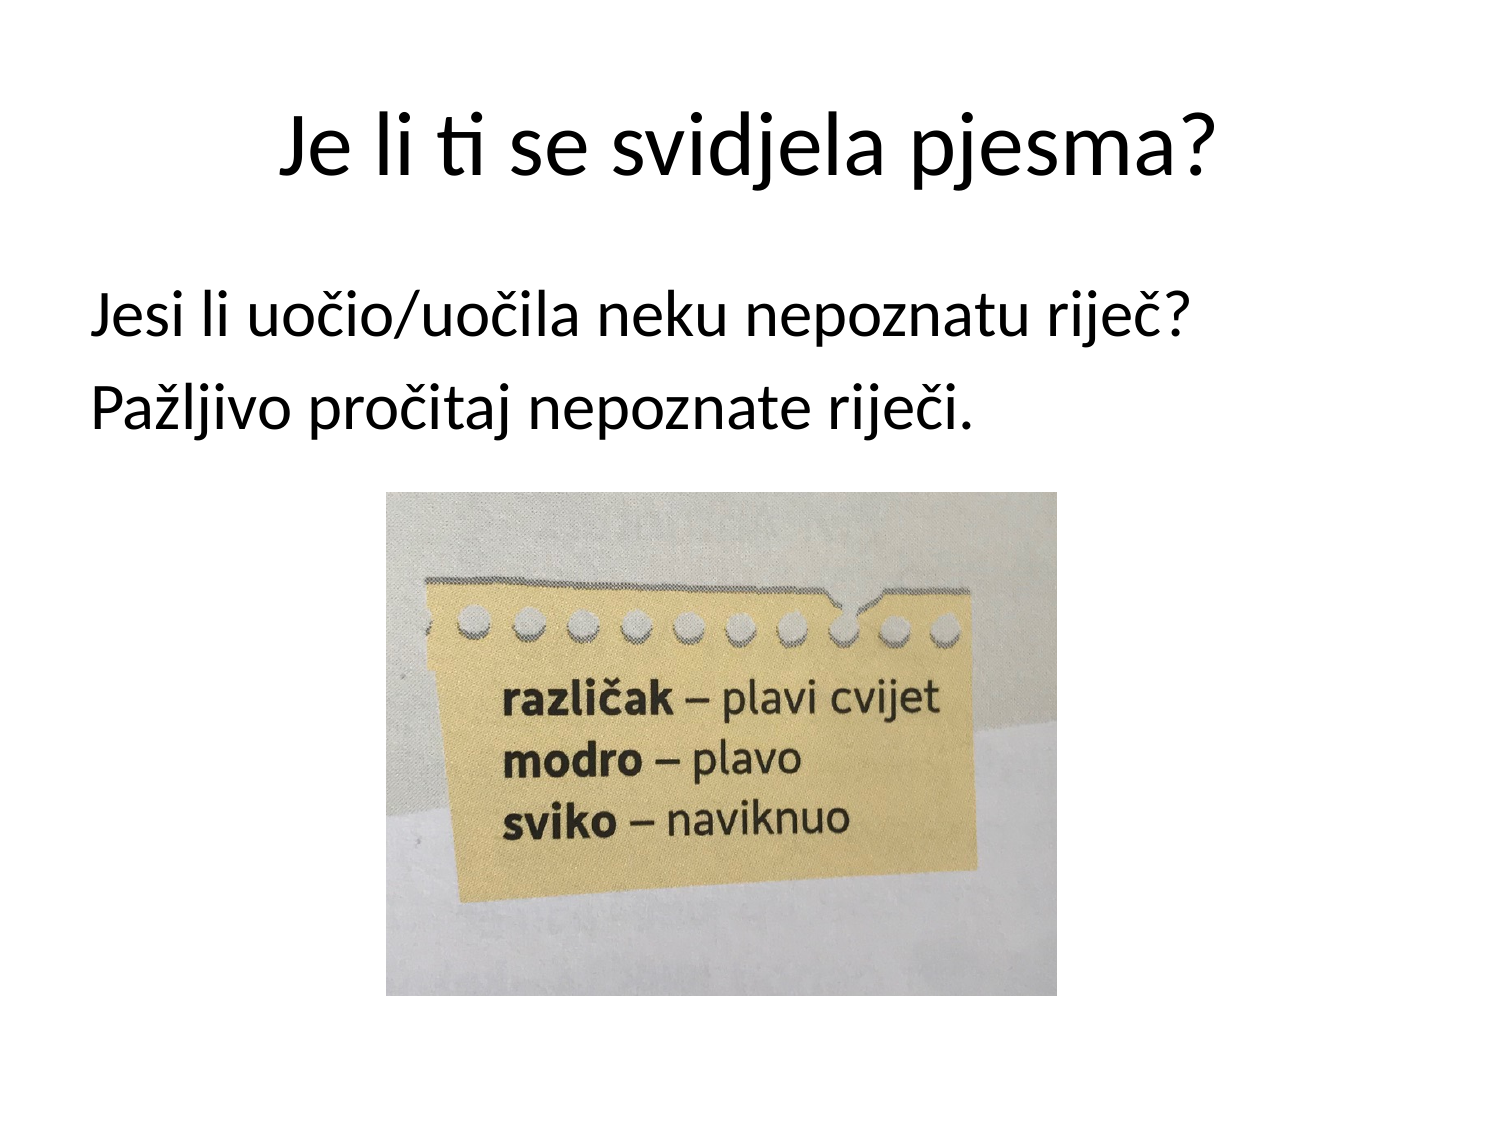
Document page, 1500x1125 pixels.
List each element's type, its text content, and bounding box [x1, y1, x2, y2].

list Jesi li uočio/uočila neku nepoznatu riječ? Pažljivo pročitaj nepoznate riječi. [75, 262, 1425, 1005]
title Je li ti se svidjela pjesma? [75, 45, 1425, 233]
picture [386, 491, 1057, 996]
